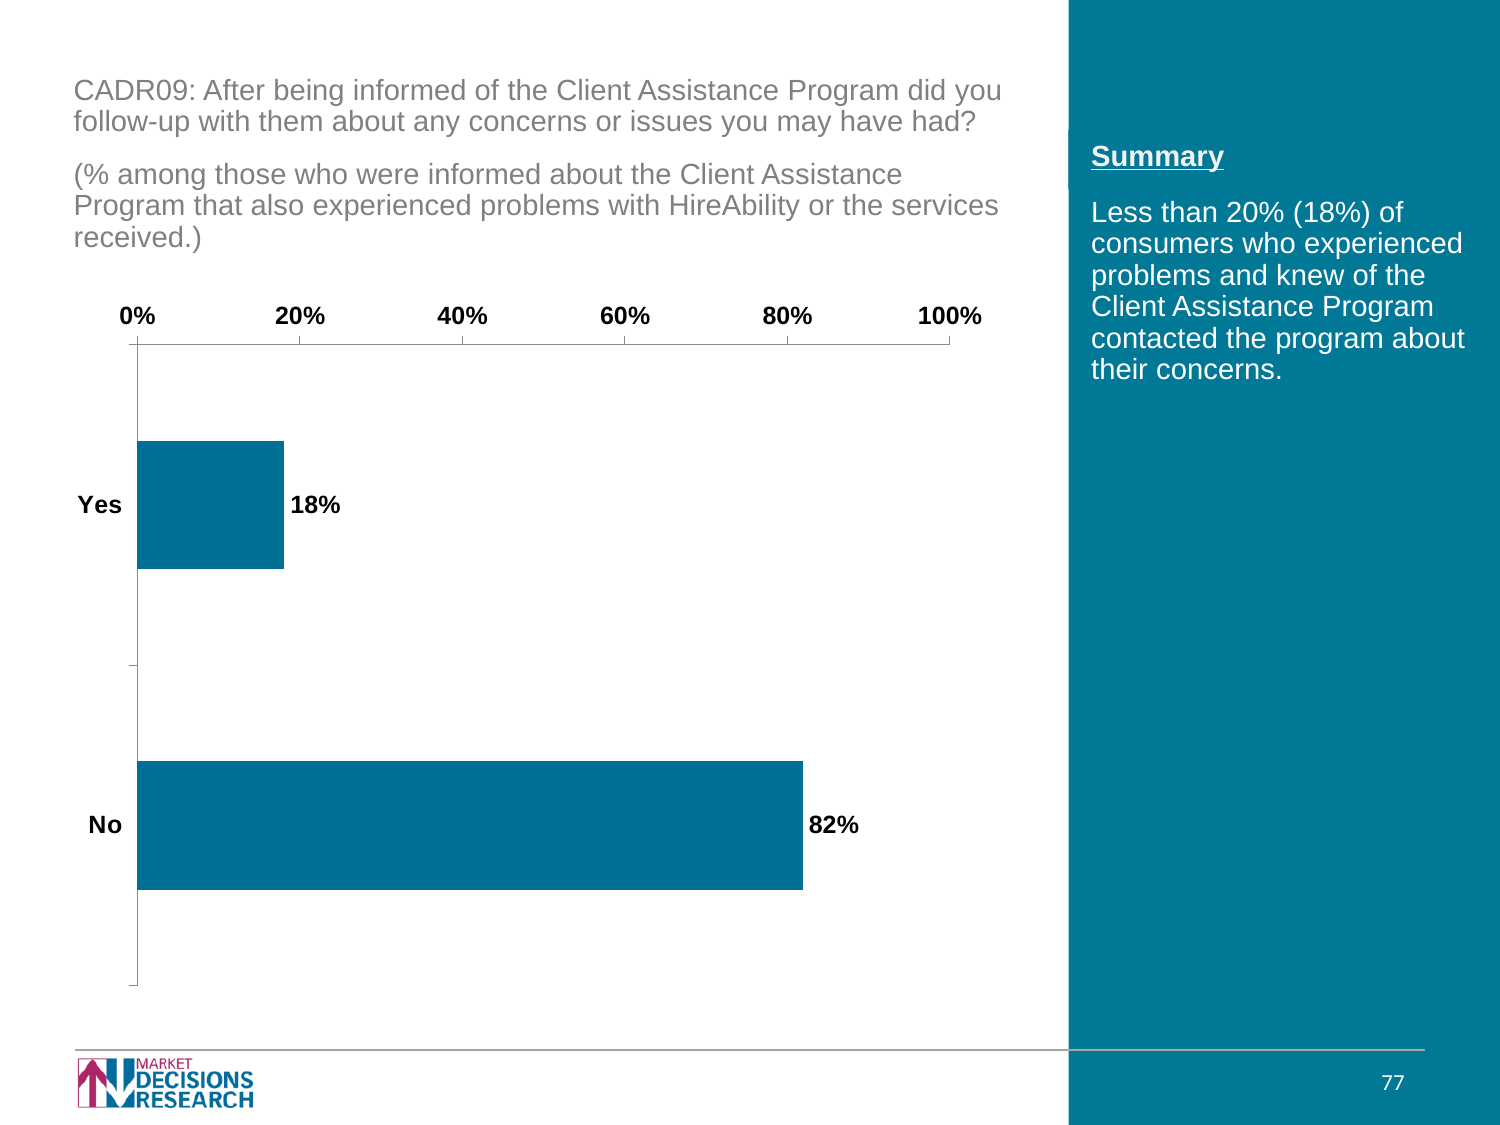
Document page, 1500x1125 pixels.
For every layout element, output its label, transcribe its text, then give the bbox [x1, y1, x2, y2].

picture [67, 1049, 263, 1118]
list CADR09: After being informed of the Client Assistance Program did you follow-up with them about any concerns or issues you may have had? (% among those who were informed about the Client Assistance Program that also experienced problems with HireAbility or the services received.) [58, 67, 1020, 289]
chart [58, 288, 1001, 1000]
list Less than 20% (18%) of consumers who experienced problems and knew of the Client Assistance Program contacted the program about their concerns. [1068, 189, 1500, 613]
